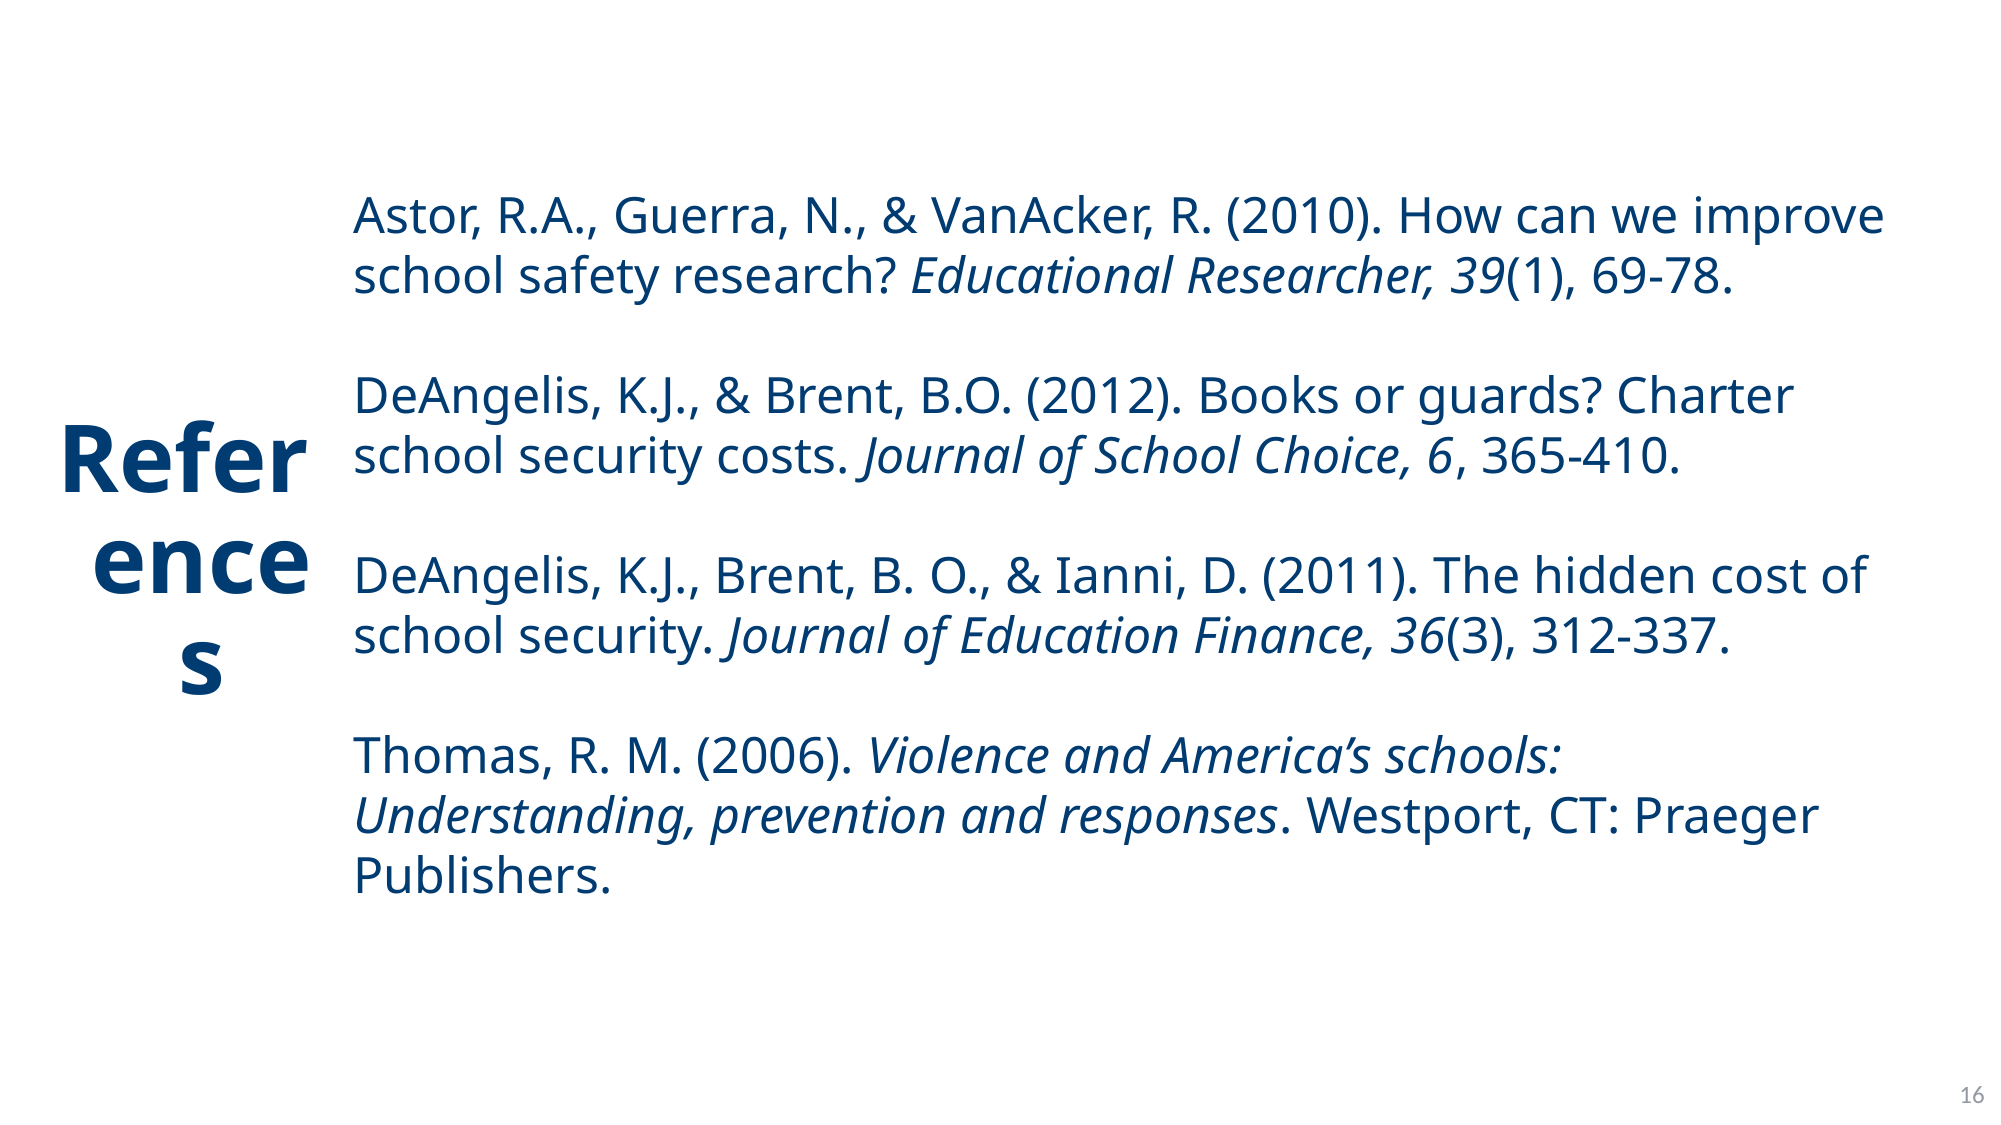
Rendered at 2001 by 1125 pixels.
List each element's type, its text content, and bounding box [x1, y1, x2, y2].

slide_number 16 [1914, 1063, 2000, 1124]
list References [38, 1, 327, 1125]
text_box Astor, R.A., Guerra, N., & VanAcker, R. (2010). How can we improve school safety research? Educational Researcher, 39(1), 69-78. DeAngelis, K.J., & Brent, B.O. (2012). Books or guards? Charter school security costs. Journal of School Choice, 6, 365-410. DeAngelis, K.J., Brent, B. O., & Ianni, D. (2011). The hidden cost of school security. Journal of Education Finance, 36(3), 312-337. Thomas, R. M. (2006). Violence and America’s schools: Understanding, prevention and responses. Westport, CT: Praeger Publishers. [338, 175, 1902, 911]
